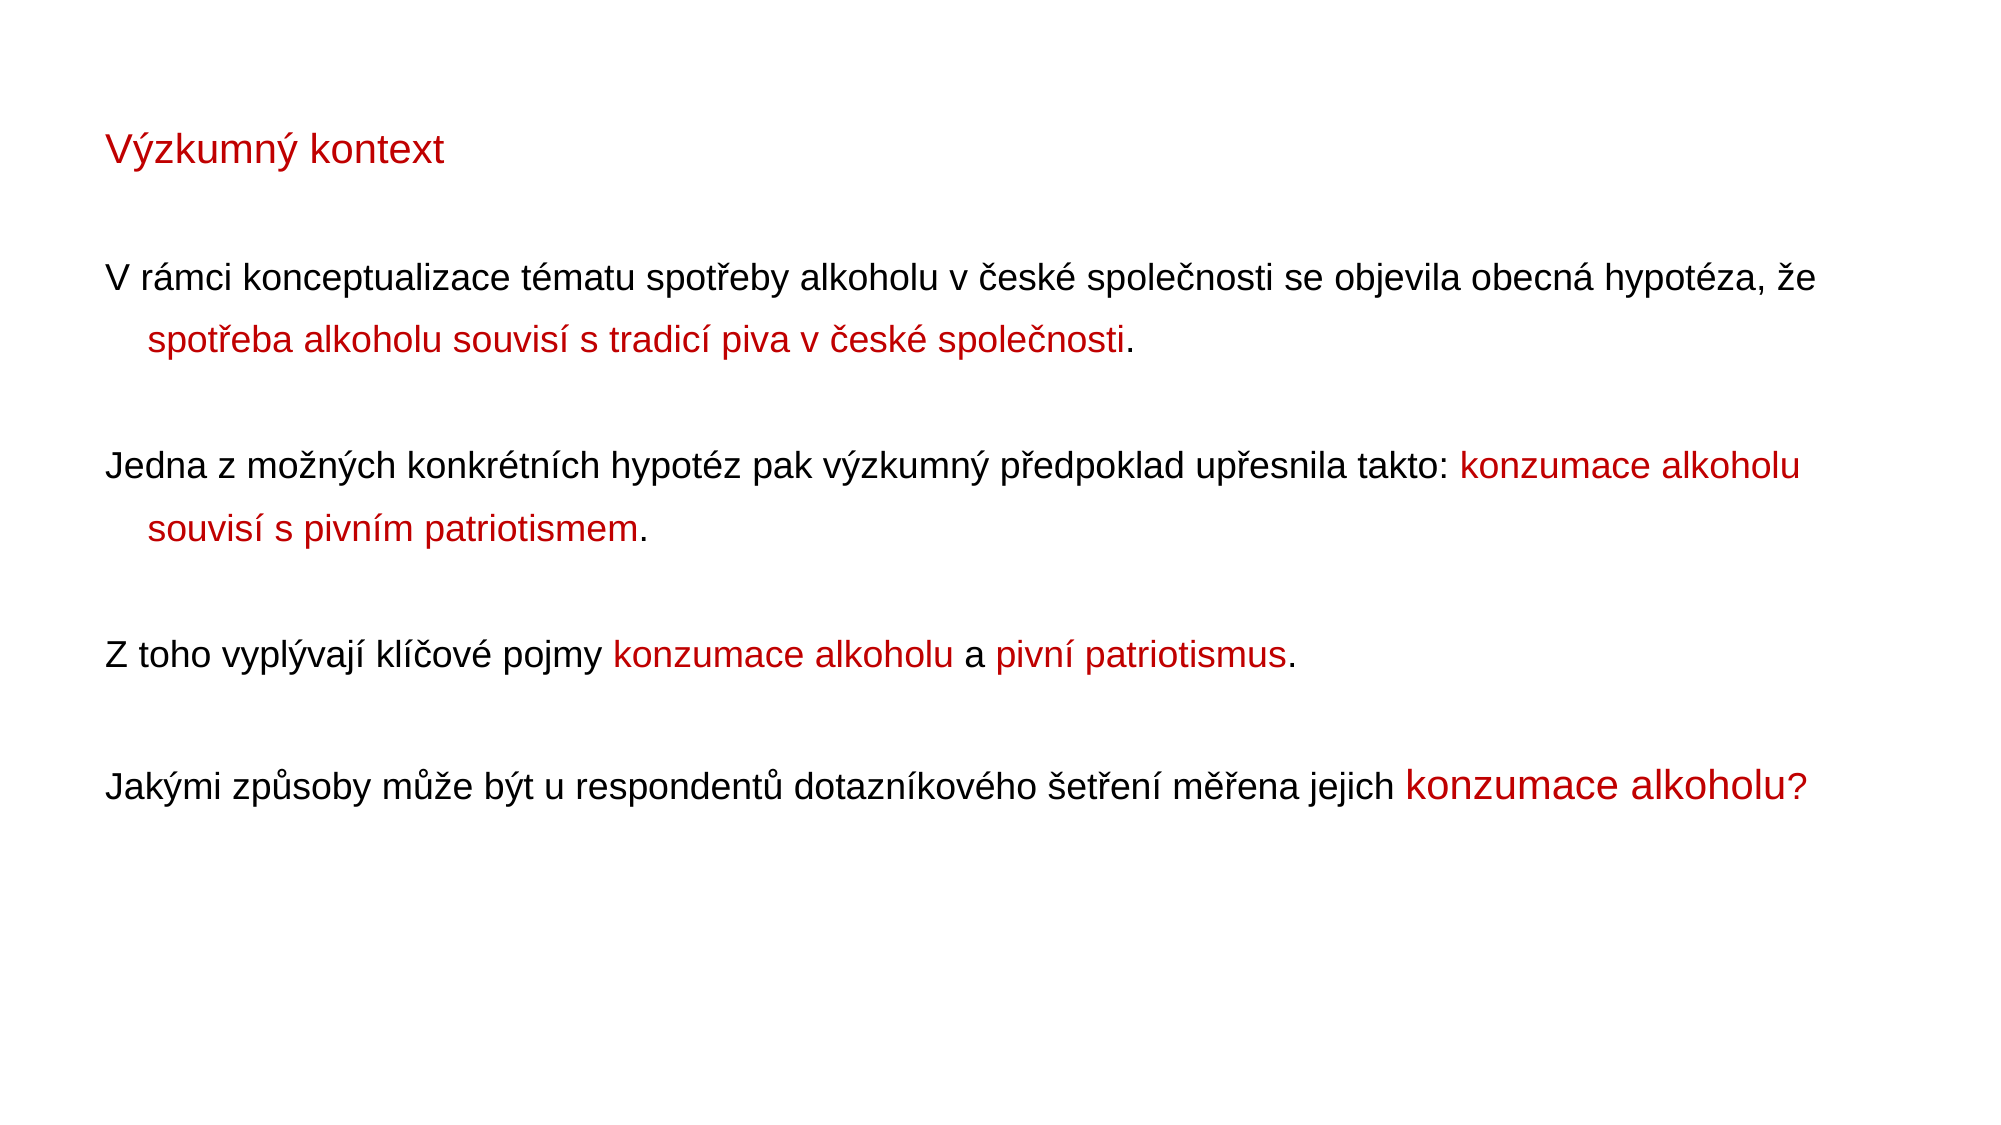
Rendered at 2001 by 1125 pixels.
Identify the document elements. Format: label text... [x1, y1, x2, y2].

text_box Výzkumný kontext V rámci konceptualizace tématu spotřeby alkoholu v české společnosti se objevila obecná hypotéza, že spotřeba alkoholu souvisí s tradicí piva v české společnosti. Jedna z možných konkrétních hypotéz pak výzkumný předpoklad upřesnila takto: konzumace alkoholu souvisí s pivním patriotismem. Z toho vyplývají klíčové pojmy konzumace alkoholu a pivní patriotismus. Jakými způsoby může být u respondentů dotazníkového šetření měřena jejich konzumace alkoholu? [90, 94, 1934, 816]
